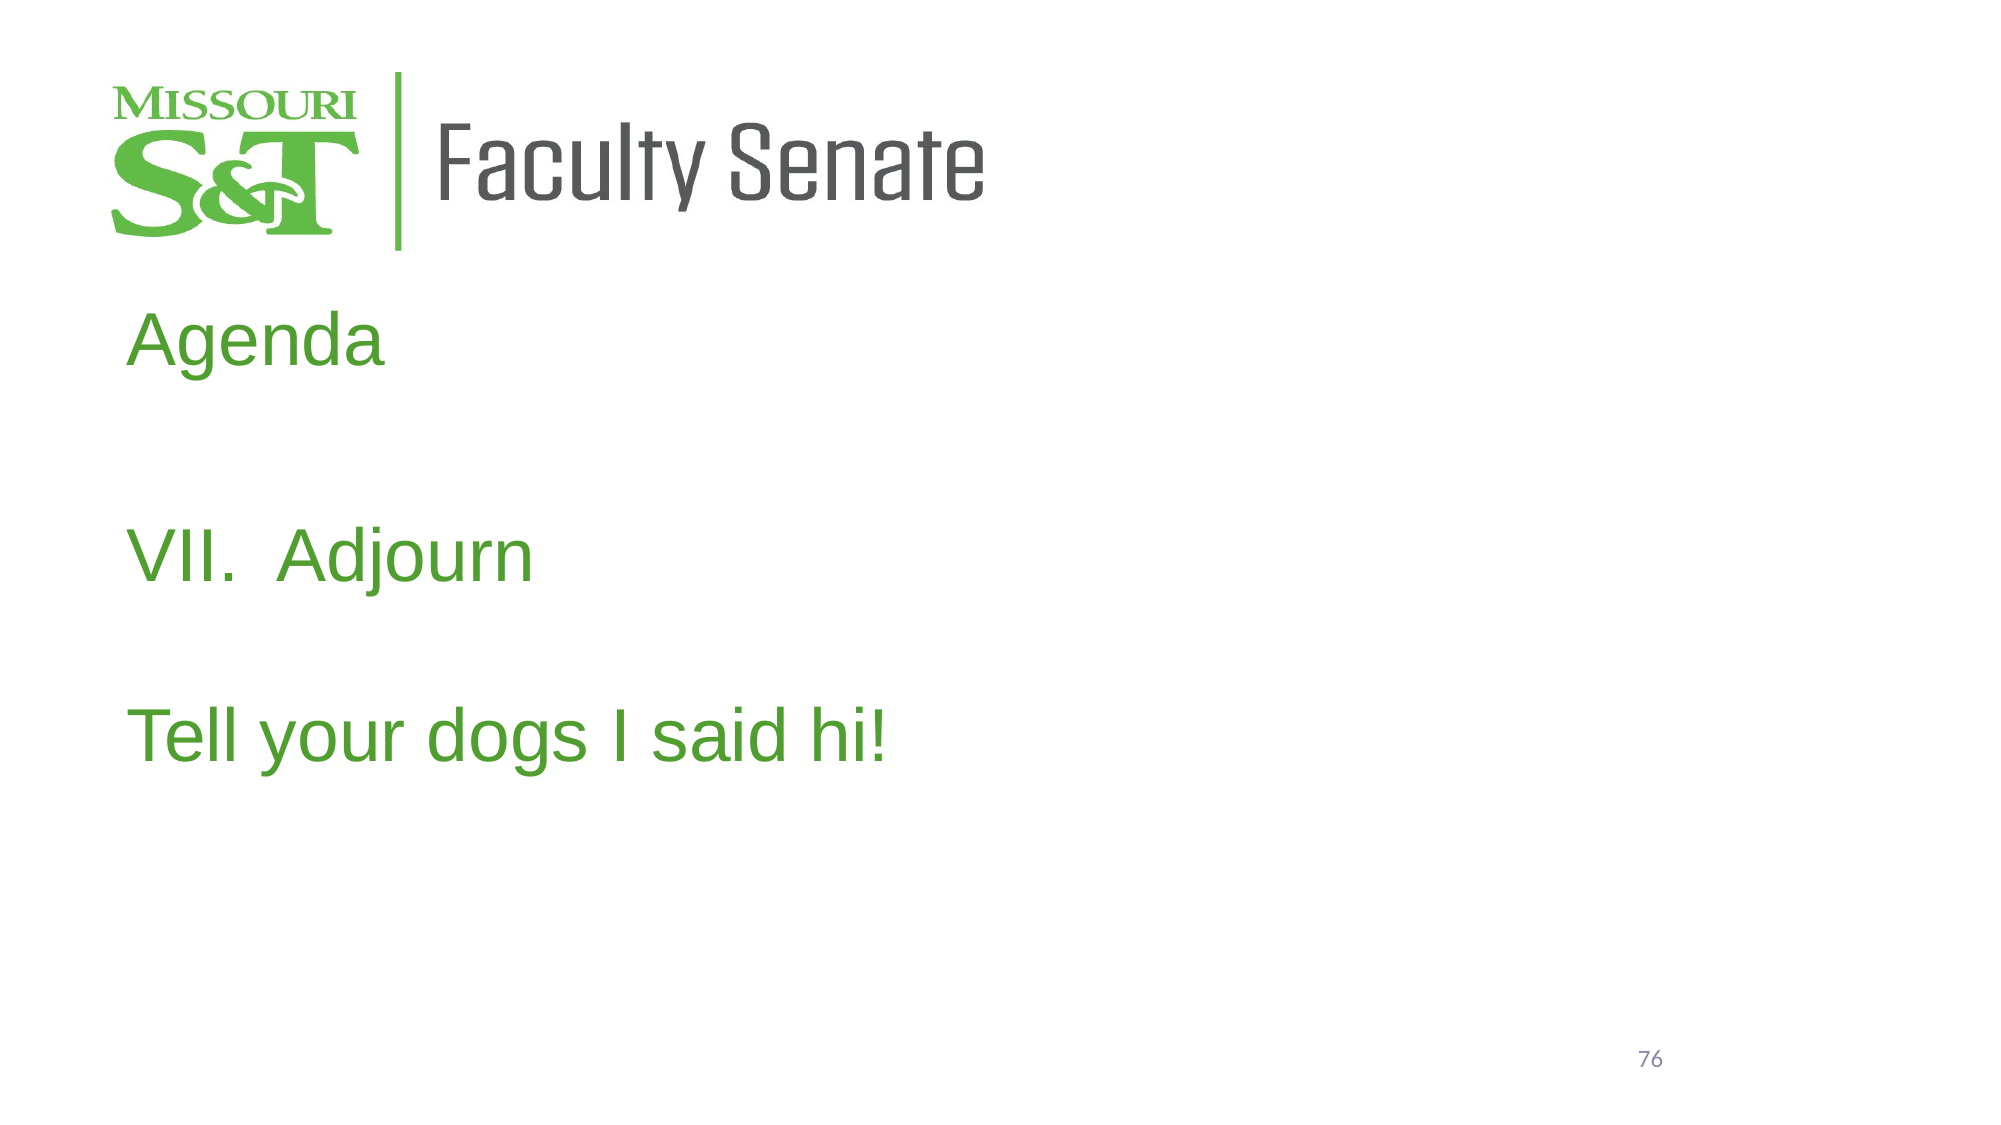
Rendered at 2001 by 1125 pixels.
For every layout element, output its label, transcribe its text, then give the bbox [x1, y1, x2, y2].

picture [111, 72, 983, 251]
list VII. Adjourn Tell your dogs I said hi! [111, 499, 1905, 938]
text_box 76 [1622, 1035, 1695, 1081]
list Agenda [111, 293, 1902, 457]
